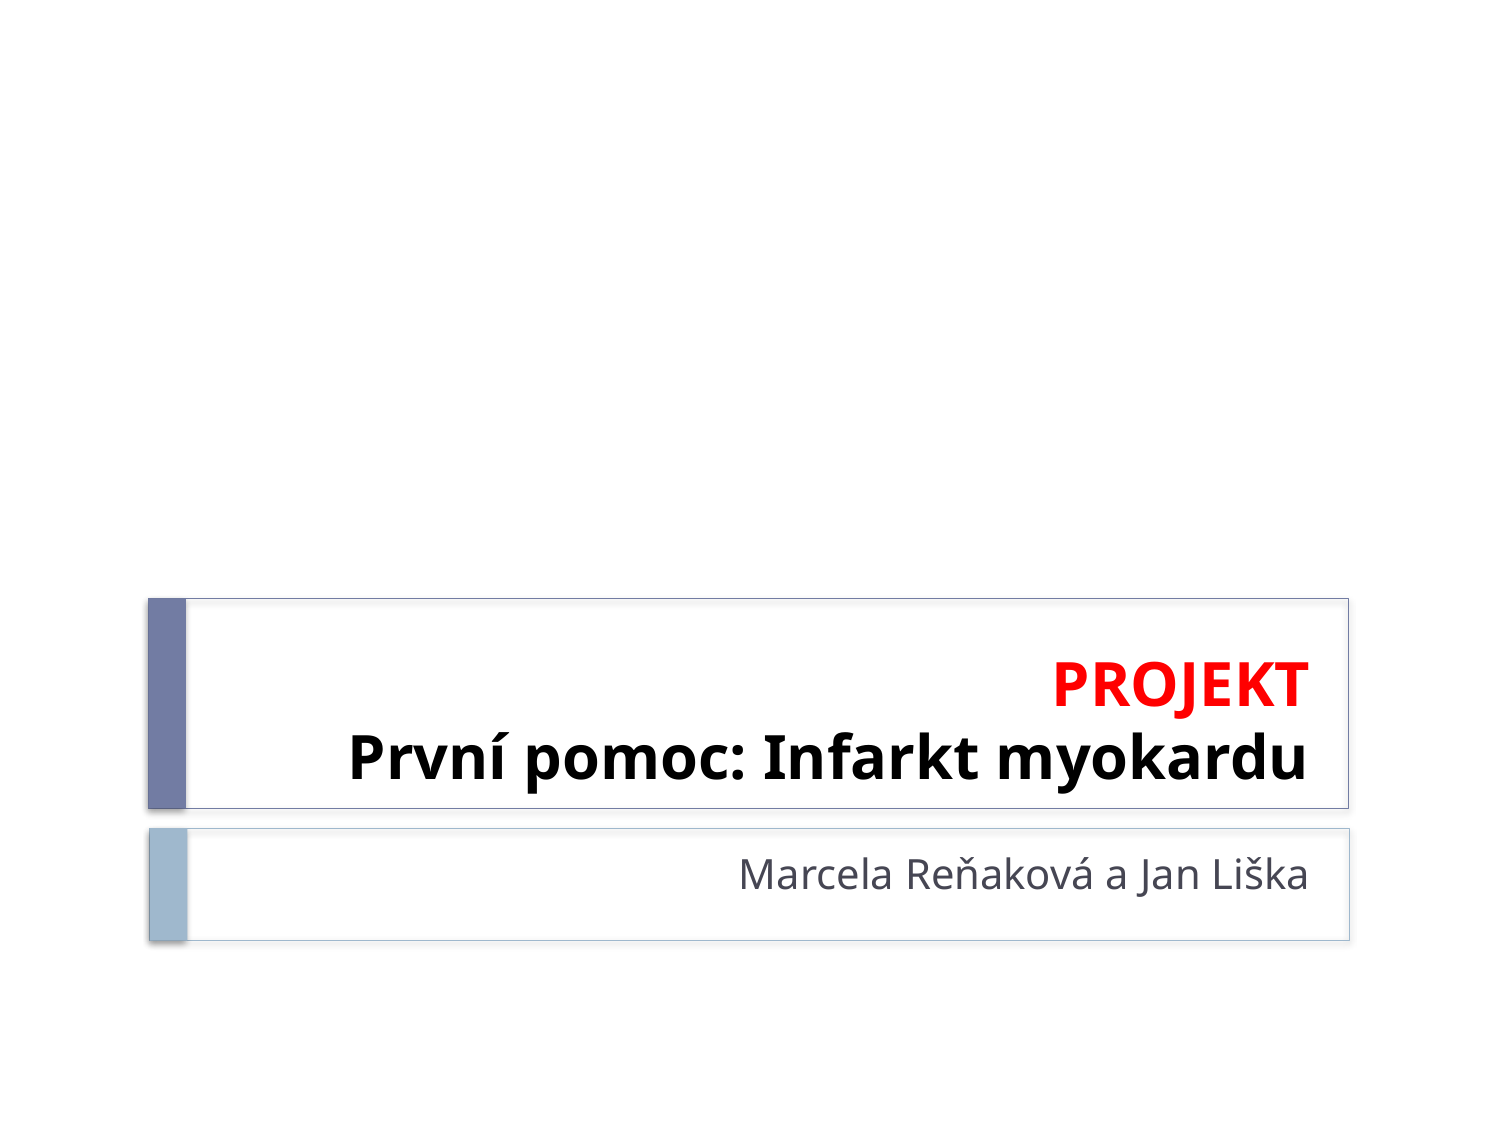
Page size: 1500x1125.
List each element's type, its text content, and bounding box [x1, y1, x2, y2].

subtitle Marcela Reňaková a Jan Liška [200, 840, 1325, 929]
title PROJEKT První pomoc: Infarkt myokardu [200, 637, 1325, 800]
